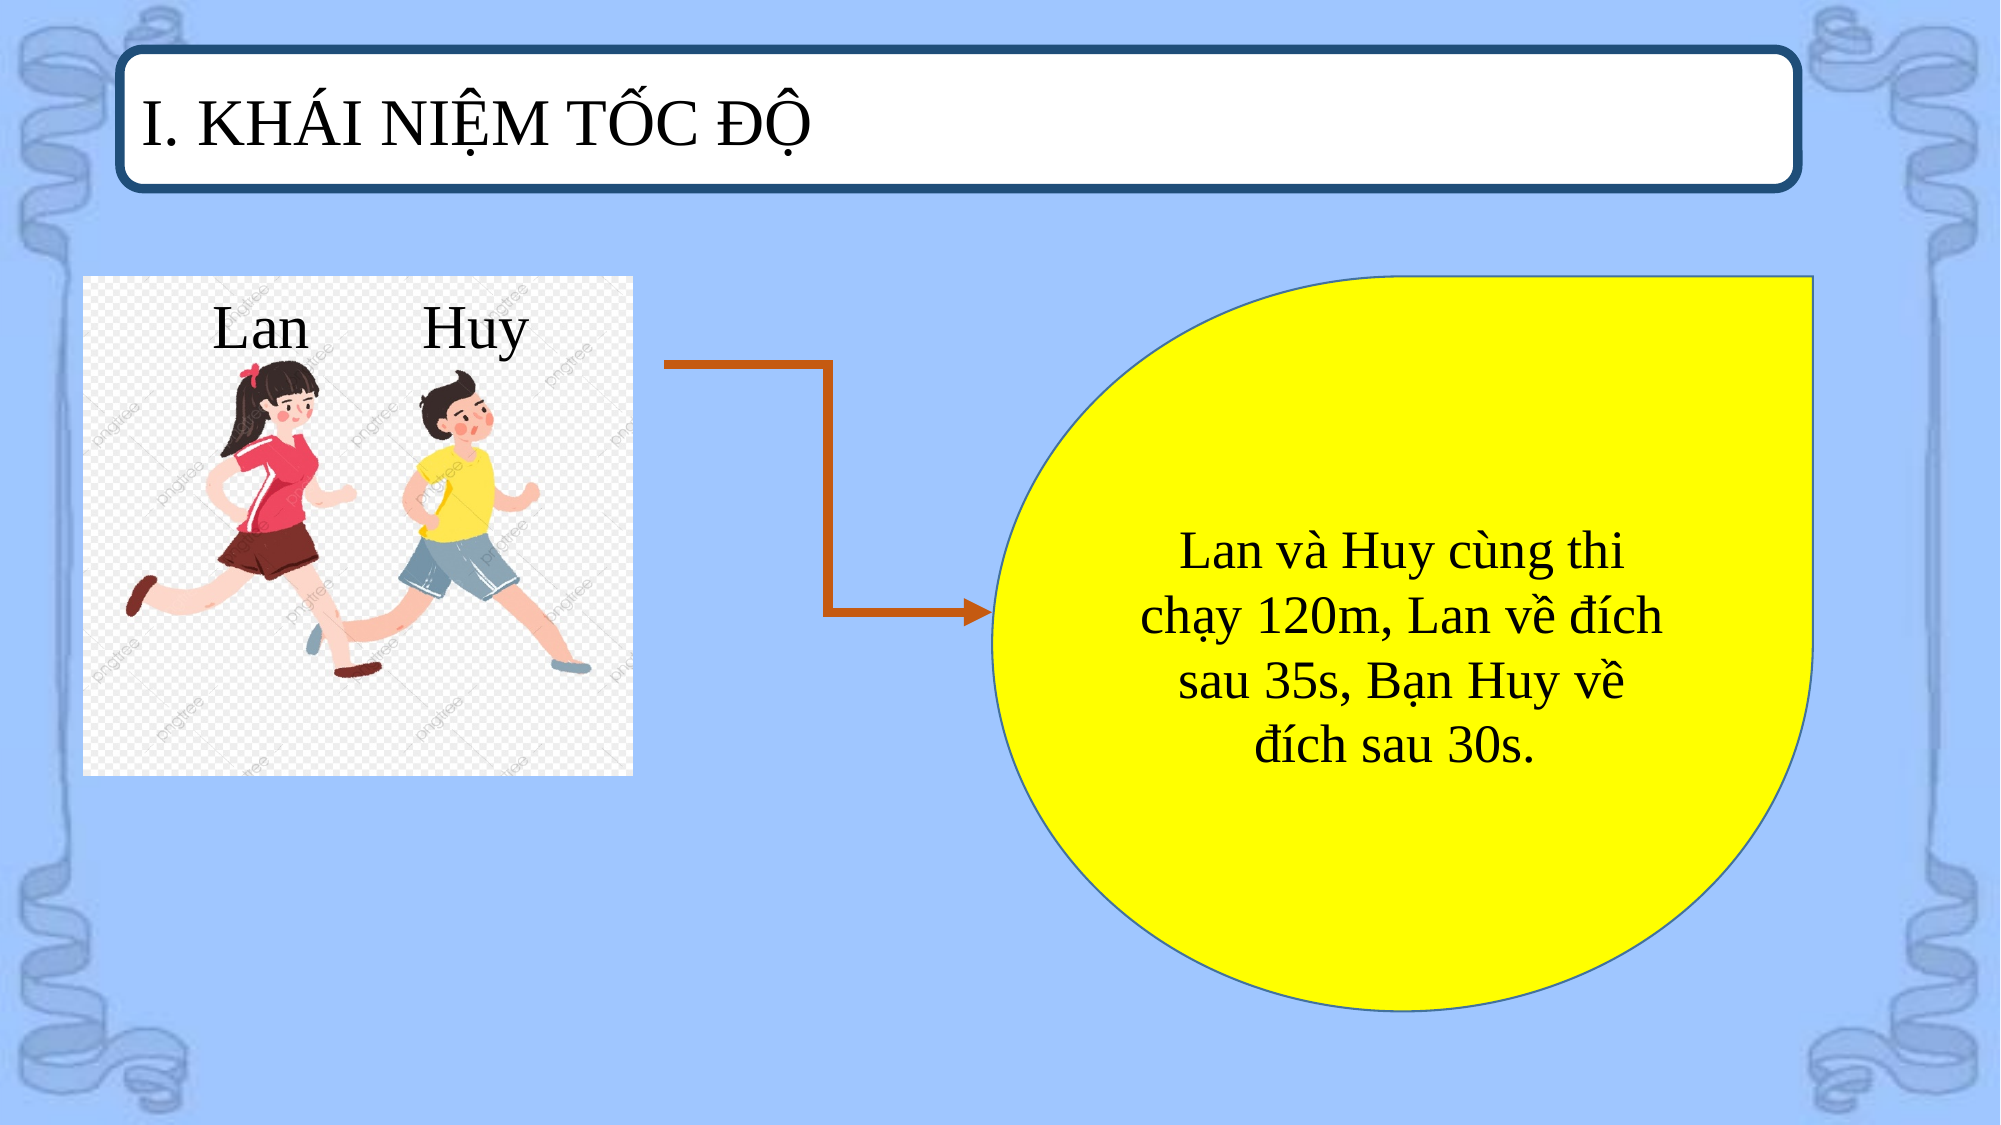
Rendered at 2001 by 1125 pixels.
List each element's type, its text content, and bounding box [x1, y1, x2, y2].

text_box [83, 276, 633, 776]
text_box Lan và Huy cùng thi chạy 120m, Lan về đích sau 35s, Bạn Huy về đích sau 30s. [991, 275, 1814, 1013]
text_box I. KHÁI NIỆM TỐC ĐỘ [118, 48, 1799, 190]
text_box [664, 364, 993, 613]
picture [0, 0, 2001, 1125]
